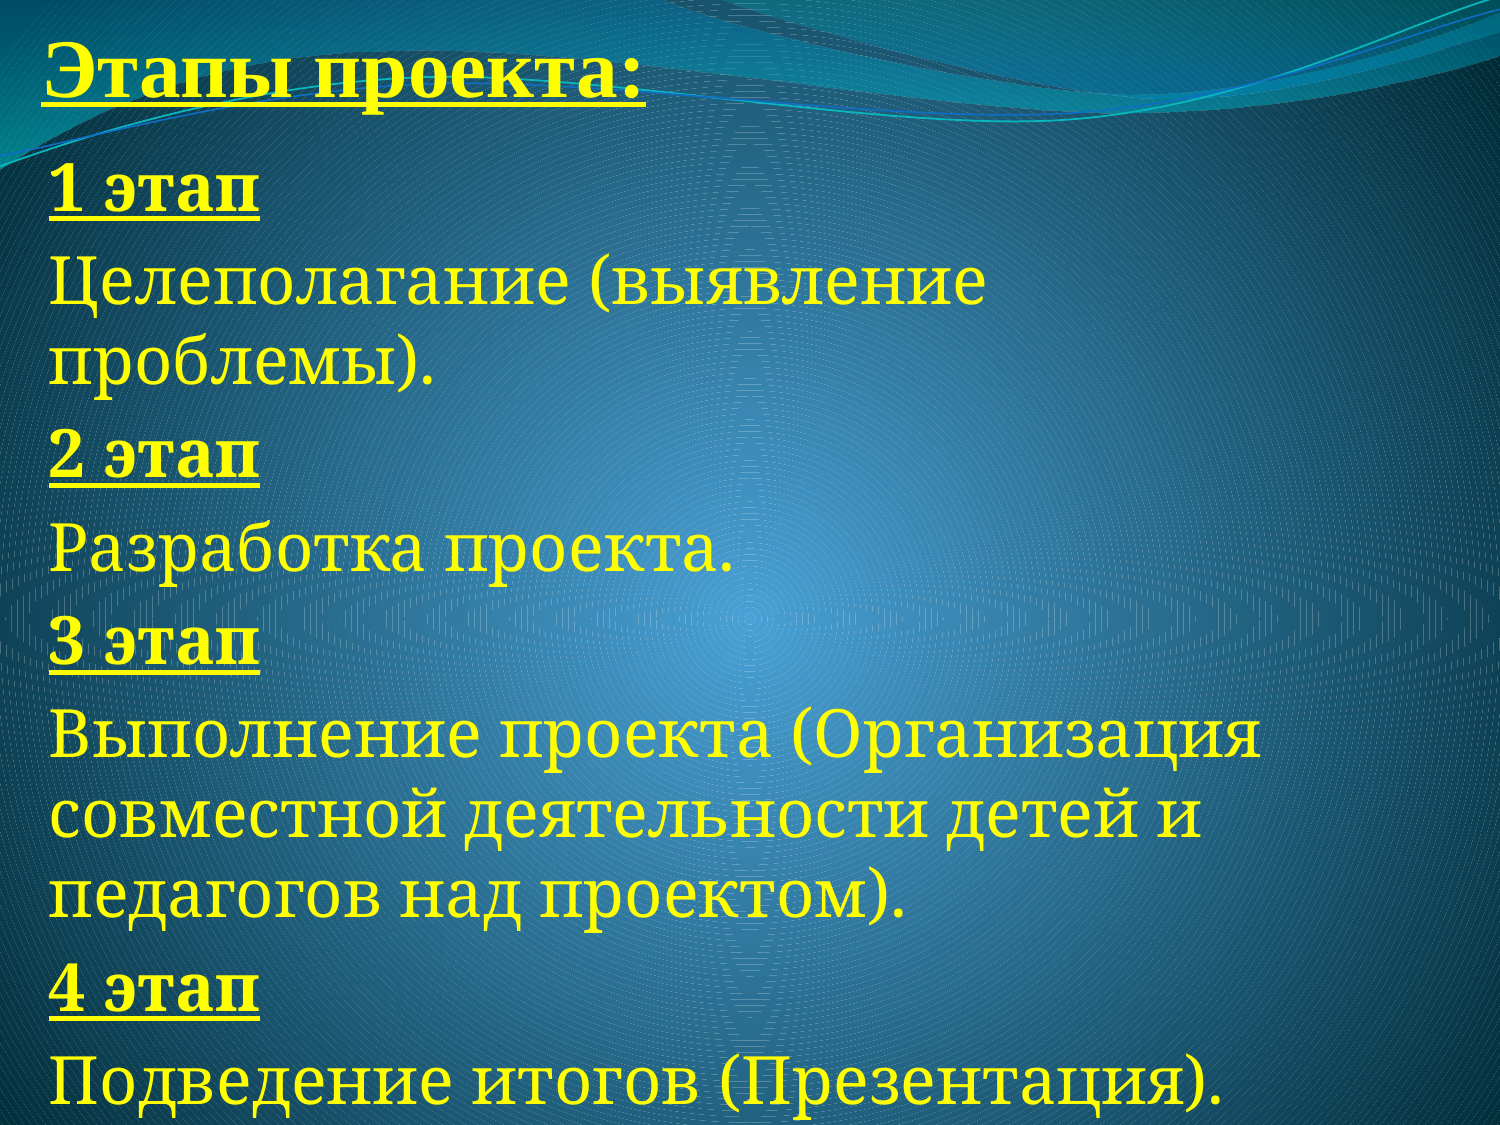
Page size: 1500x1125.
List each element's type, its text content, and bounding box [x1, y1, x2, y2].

title Этапы проекта: [41, 30, 1317, 137]
list 1 этап Целеполагание (выявление проблемы). 2 этап Разработка проекта. 3 этап Выполнение проекта (Организация совместной деятельности детей и педагогов над проектом). 4 этап Подведение итогов (Презентация). [41, 137, 1362, 1094]
